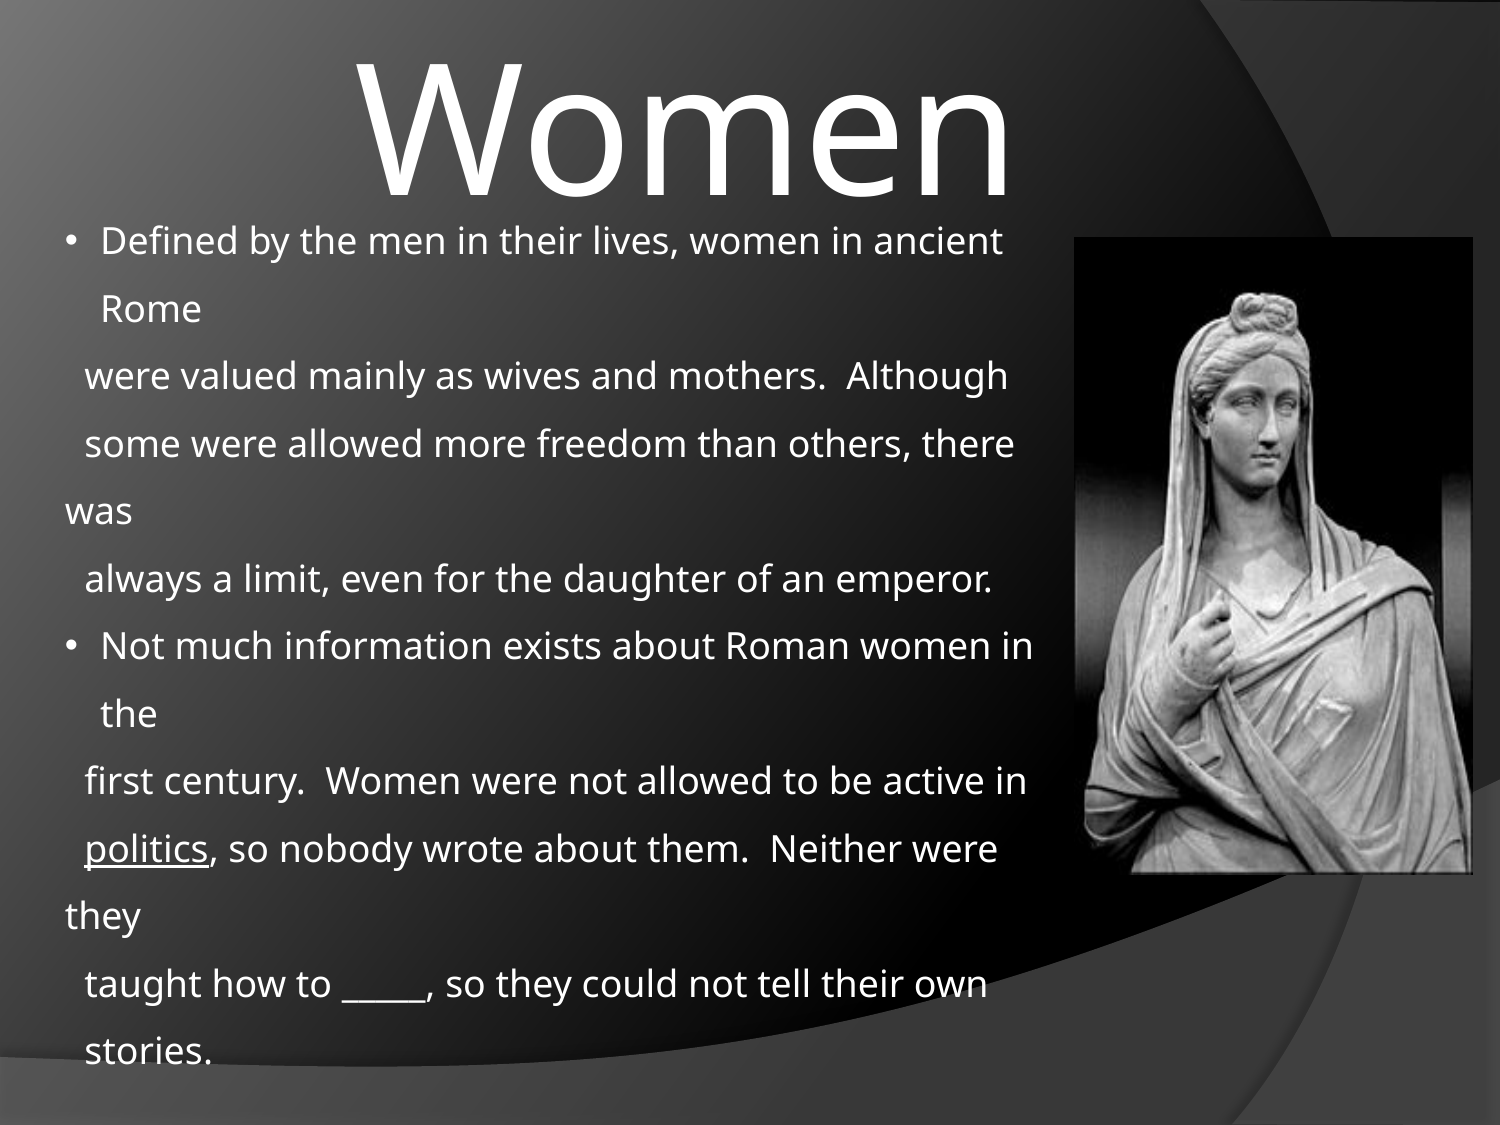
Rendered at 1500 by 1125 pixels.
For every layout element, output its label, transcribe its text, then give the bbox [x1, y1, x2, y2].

title Women [74, 44, 1301, 201]
picture [1074, 237, 1473, 876]
text_box Defined by the men in their lives, women in ancient Rome were valued mainly as wives and mothers. Although some were allowed more freedom than others, there was always a limit, even for the daughter of an emperor. Not much information exists about Roman women in the first century. Women were not allowed to be active in politics, so nobody wrote about them. Neither were they taught how to _____, so they could not tell their own stories. [50, 187, 1050, 1080]
